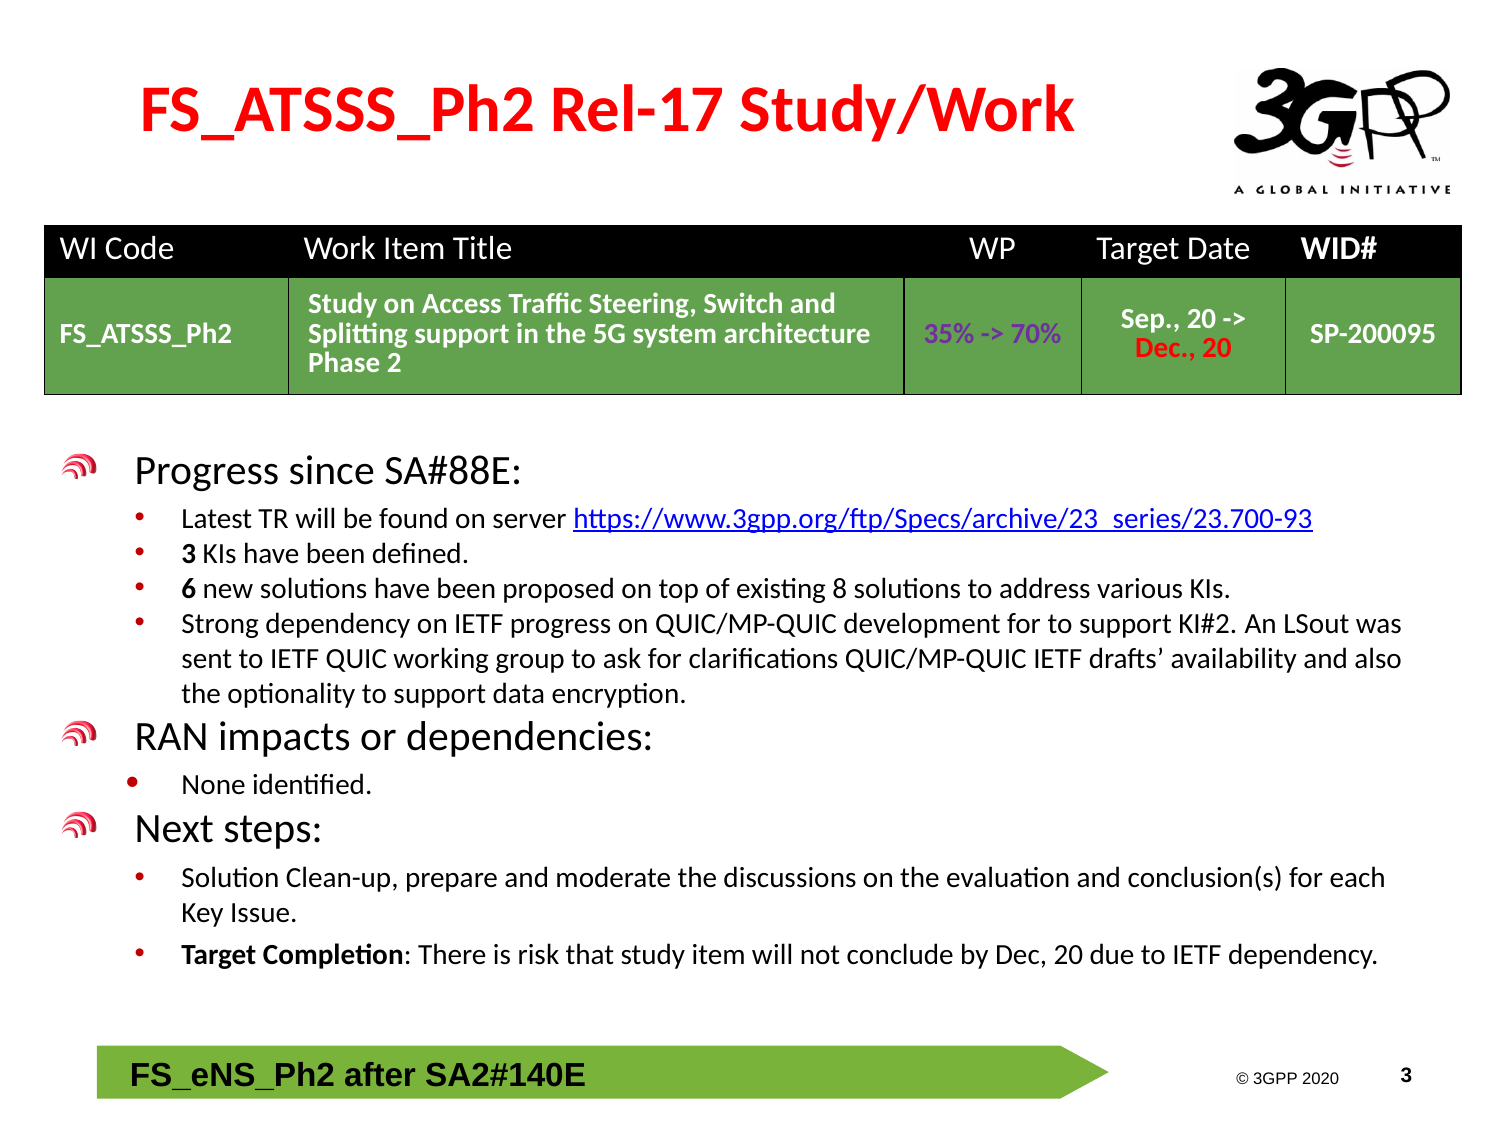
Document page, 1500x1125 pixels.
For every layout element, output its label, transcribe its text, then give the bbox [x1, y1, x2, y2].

table_cell Study on Access Traffic Steering, Switch and Splitting support in the 5G system architecture Phase 2 [289, 278, 903, 394]
table_header Work Item Title [289, 227, 903, 276]
table_header WID# [1286, 227, 1460, 276]
picture [59, 719, 89, 749]
table_cell 35% -> 70% [905, 278, 1081, 394]
picture [59, 810, 89, 841]
table_cell Sep., 20 -> Dec., 20 [1082, 278, 1285, 394]
table_header WI Code [45, 227, 288, 276]
list Progress since SA#88E: Latest TR will be found on server https://www.3gpp.org/ftp/Specs/archive/23_series/23.700-93 3 KIs have been defined. 6 new solutions have been proposed on top of existing 8 solutions to address various KIs. Strong dependency on IETF progress on QUIC/MP-QUIC development for to support KI#2. An LSout was sent to IETF QUIC working group to ask for clarifications QUIC/MP-QUIC IETF drafts’ availability and also the optionality to support data encryption. RAN impacts or dependencies: None identified. Next steps: Solution Clean-up, prepare and moderate the discussions on the evaluation and conclusion(s) for each Key Issue. Target Completion: There is risk that study item will not conclude by Dec, 20 due to IETF dependency. [44, 434, 1424, 1043]
table_header WP [905, 227, 1081, 276]
picture [1234, 68, 1450, 194]
table_cell FS_ATSSS_Ph2 [45, 278, 288, 394]
picture [59, 452, 89, 482]
title FS_ATSSS_Ph2 Rel-17 Study/Work [24, 37, 1192, 172]
table_header Target Date [1082, 227, 1285, 276]
table_cell SP-200095 [1286, 278, 1460, 394]
